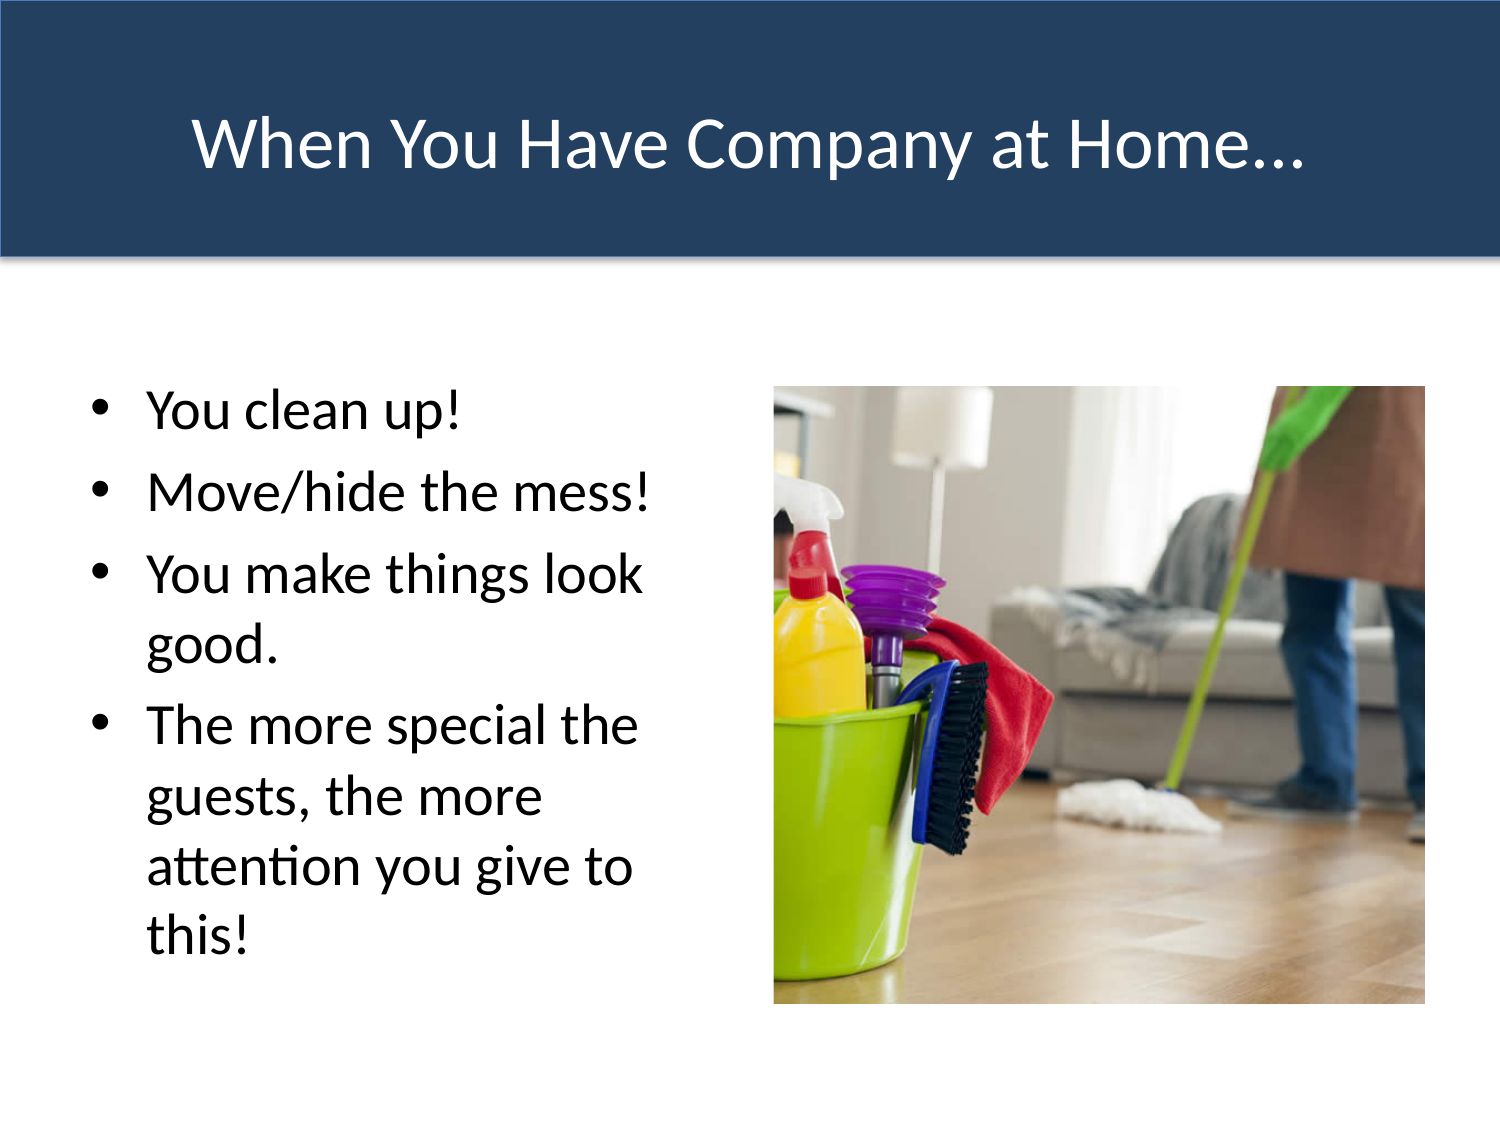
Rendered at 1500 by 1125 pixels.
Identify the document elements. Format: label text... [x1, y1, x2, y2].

title When You Have Company at Home... [75, 45, 1425, 233]
list You clean up! Move/hide the mess! You make things look good. The more special the guests, the more attention you give to this! [75, 364, 738, 1107]
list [773, 385, 1426, 1005]
